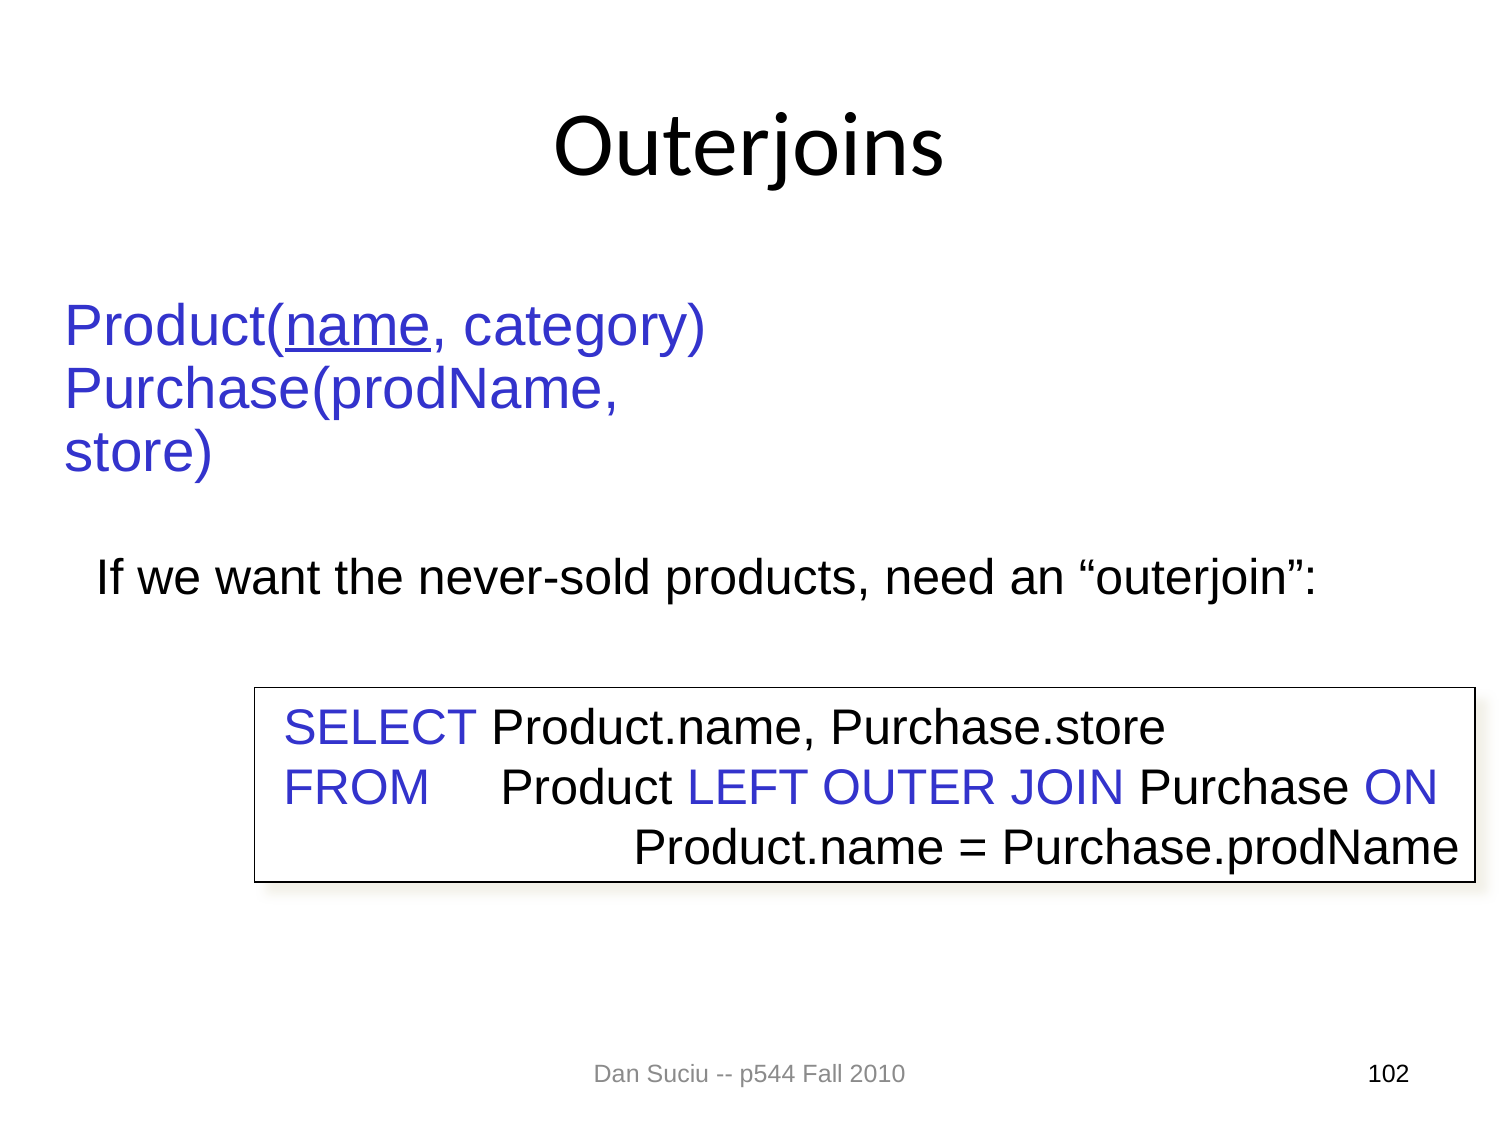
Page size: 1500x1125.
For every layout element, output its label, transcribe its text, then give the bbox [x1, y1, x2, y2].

footer Dan Suciu -- p544 Fall 2010 [512, 1042, 988, 1103]
text_box Product(name, category) Purchase(prodName, store) [49, 287, 800, 491]
text_box If we want the never-sold products, need an “outerjoin”: [80, 537, 1334, 613]
text_box SELECT Product.name, Purchase.store FROM Product LEFT OUTER JOIN Purchase ON Product.name = Purchase.prodName [254, 687, 1476, 883]
title Outerjoins [75, 45, 1425, 233]
slide_number 102 [1074, 1042, 1425, 1103]
